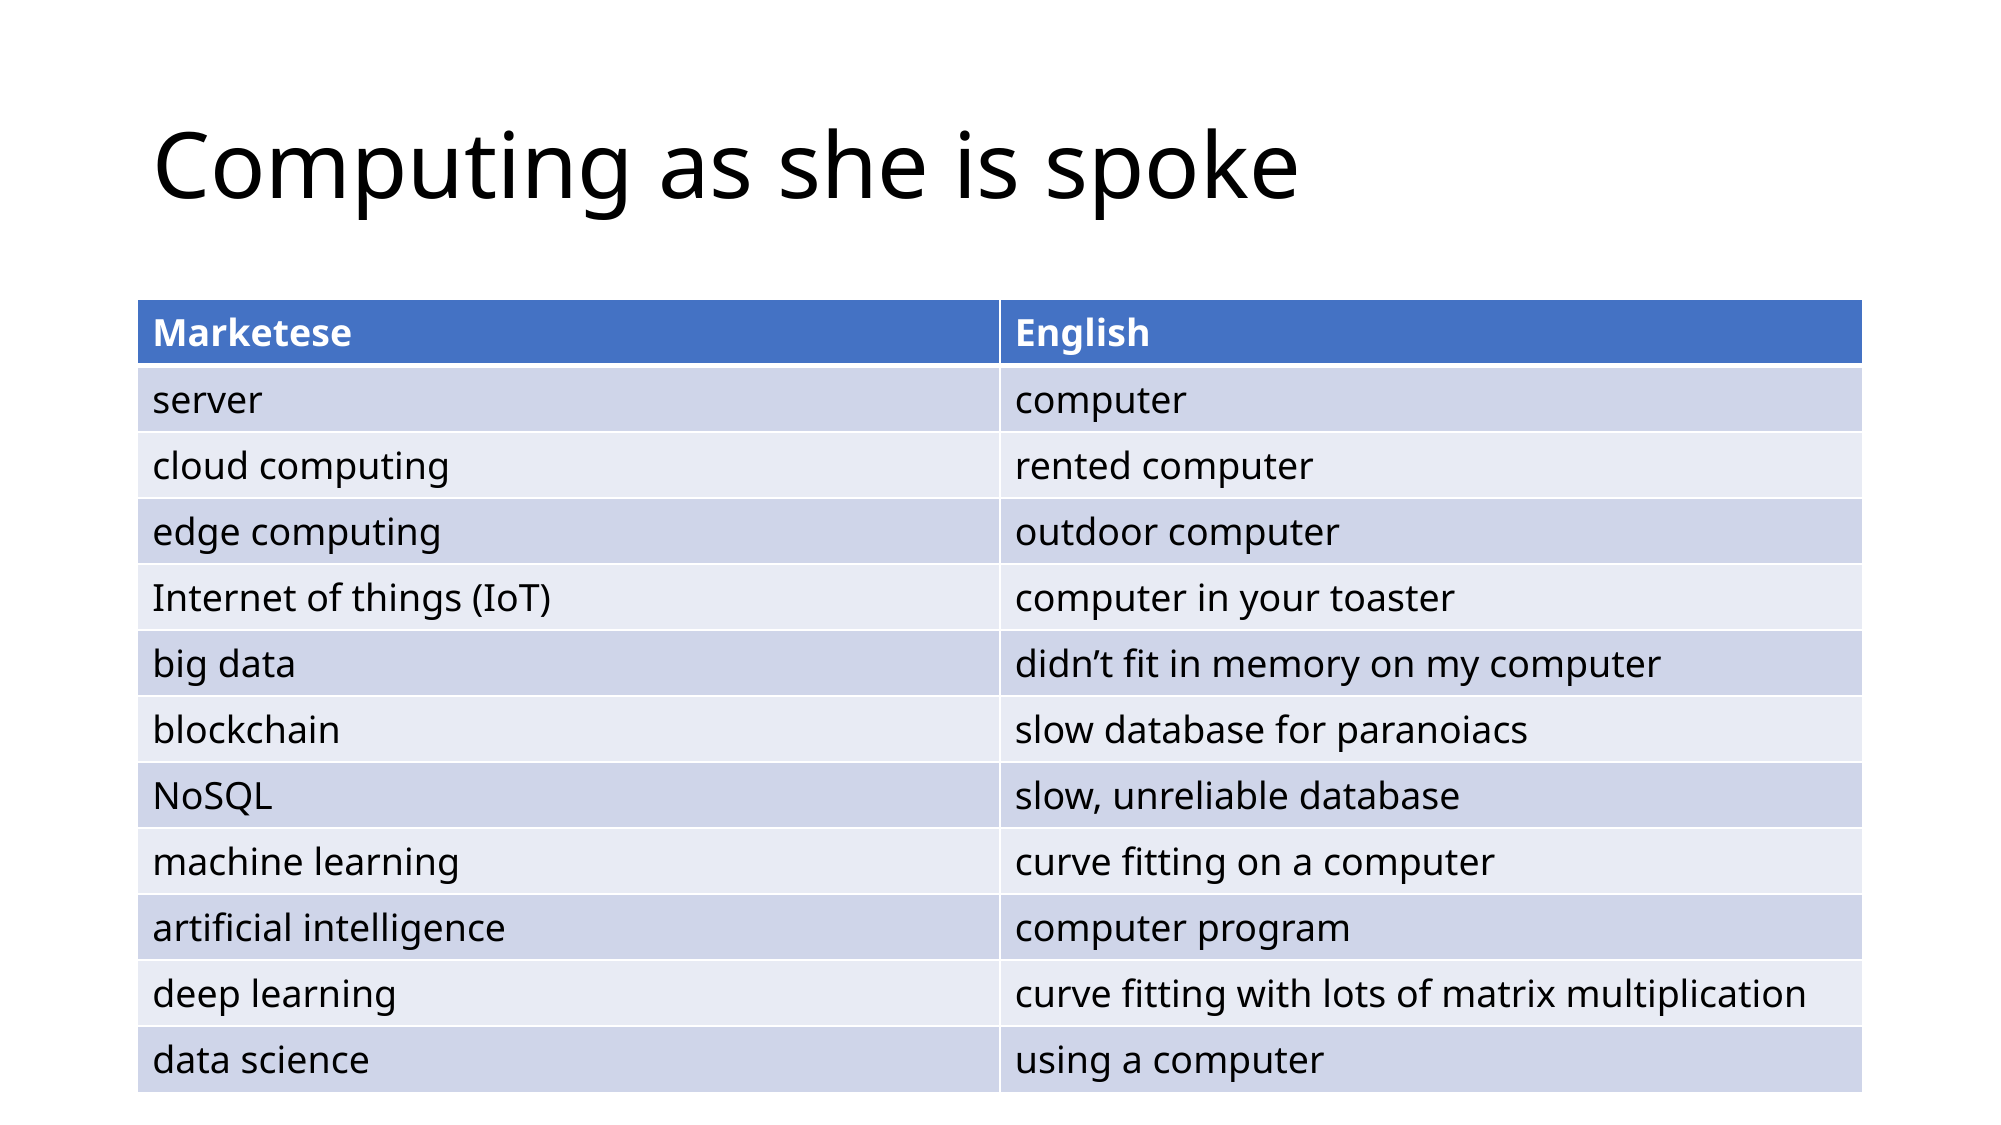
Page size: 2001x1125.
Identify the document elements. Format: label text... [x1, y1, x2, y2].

table_cell NoSQL [138, 763, 999, 827]
table_cell curve fitting with lots of matrix multiplication [1001, 961, 1862, 1025]
table_cell didn’t fit in memory on my computer [1001, 631, 1862, 695]
table_cell machine learning [138, 829, 999, 893]
table_cell computer [1001, 368, 1862, 431]
table_header English [1001, 300, 1862, 363]
table_cell big data [138, 631, 999, 695]
table_cell edge computing [138, 499, 999, 563]
table_cell data science [138, 1027, 999, 1092]
table_cell curve fitting on a computer [1001, 829, 1862, 893]
table_cell outdoor computer [1001, 499, 1862, 563]
table_cell deep learning [138, 961, 999, 1025]
table_cell computer program [1001, 895, 1862, 959]
table_cell slow database for paranoiacs [1001, 697, 1862, 761]
table_cell using a computer [1001, 1027, 1862, 1092]
table_cell slow, unreliable database [1001, 763, 1862, 827]
table_cell blockchain [138, 697, 999, 761]
table_cell server [138, 368, 999, 431]
table_cell Internet of things (IoT) [138, 565, 999, 629]
table_cell artificial intelligence [138, 895, 999, 959]
title Computing as she is spoke [137, 59, 1863, 278]
table_cell cloud computing [138, 433, 999, 497]
table_cell rented computer [1001, 433, 1862, 497]
table_cell computer in your toaster [1001, 565, 1862, 629]
table_header Marketese [138, 300, 999, 363]
